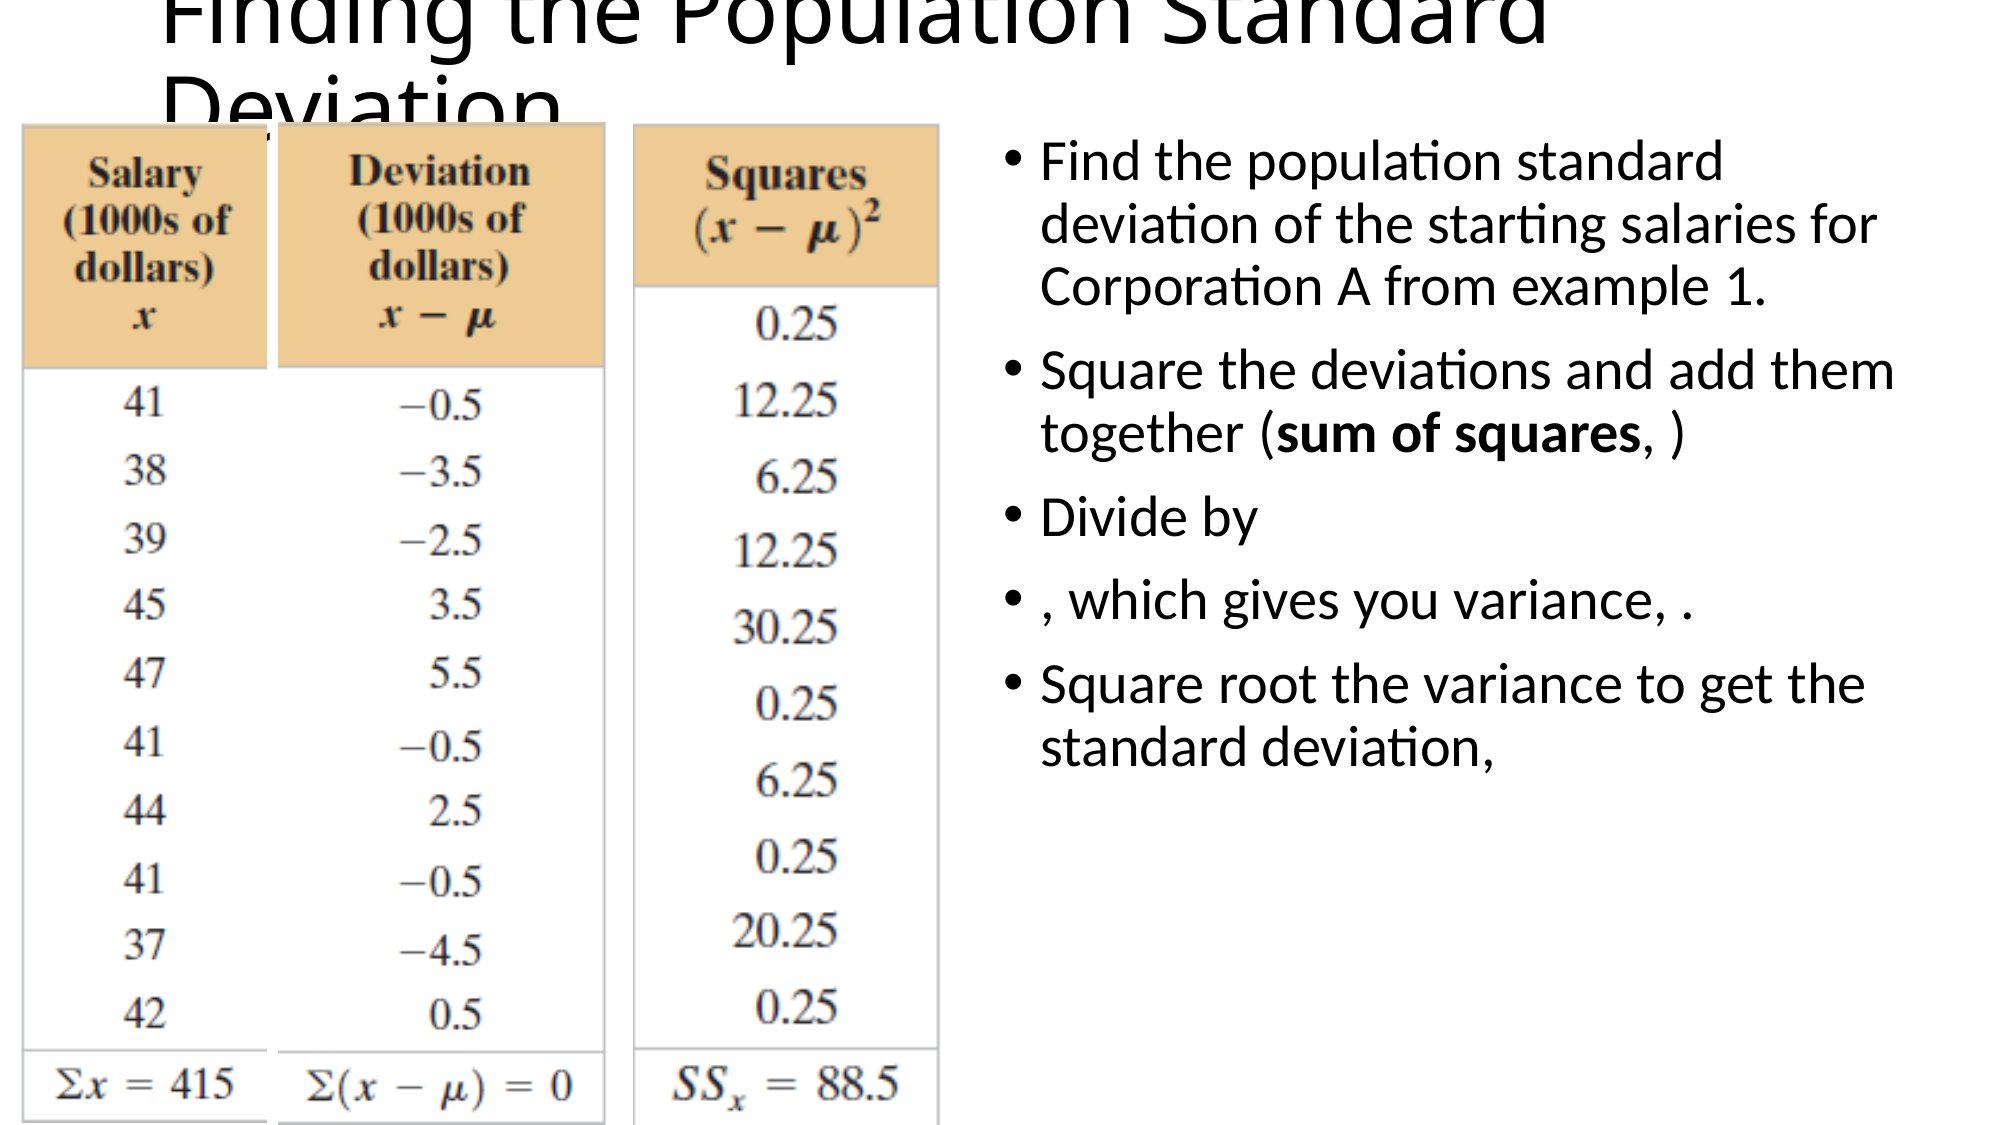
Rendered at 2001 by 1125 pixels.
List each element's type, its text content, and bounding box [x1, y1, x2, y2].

picture [20, 122, 267, 1123]
picture [633, 122, 943, 1125]
picture [278, 122, 611, 1125]
title Finding the Population Standard Deviation [143, 0, 1869, 172]
